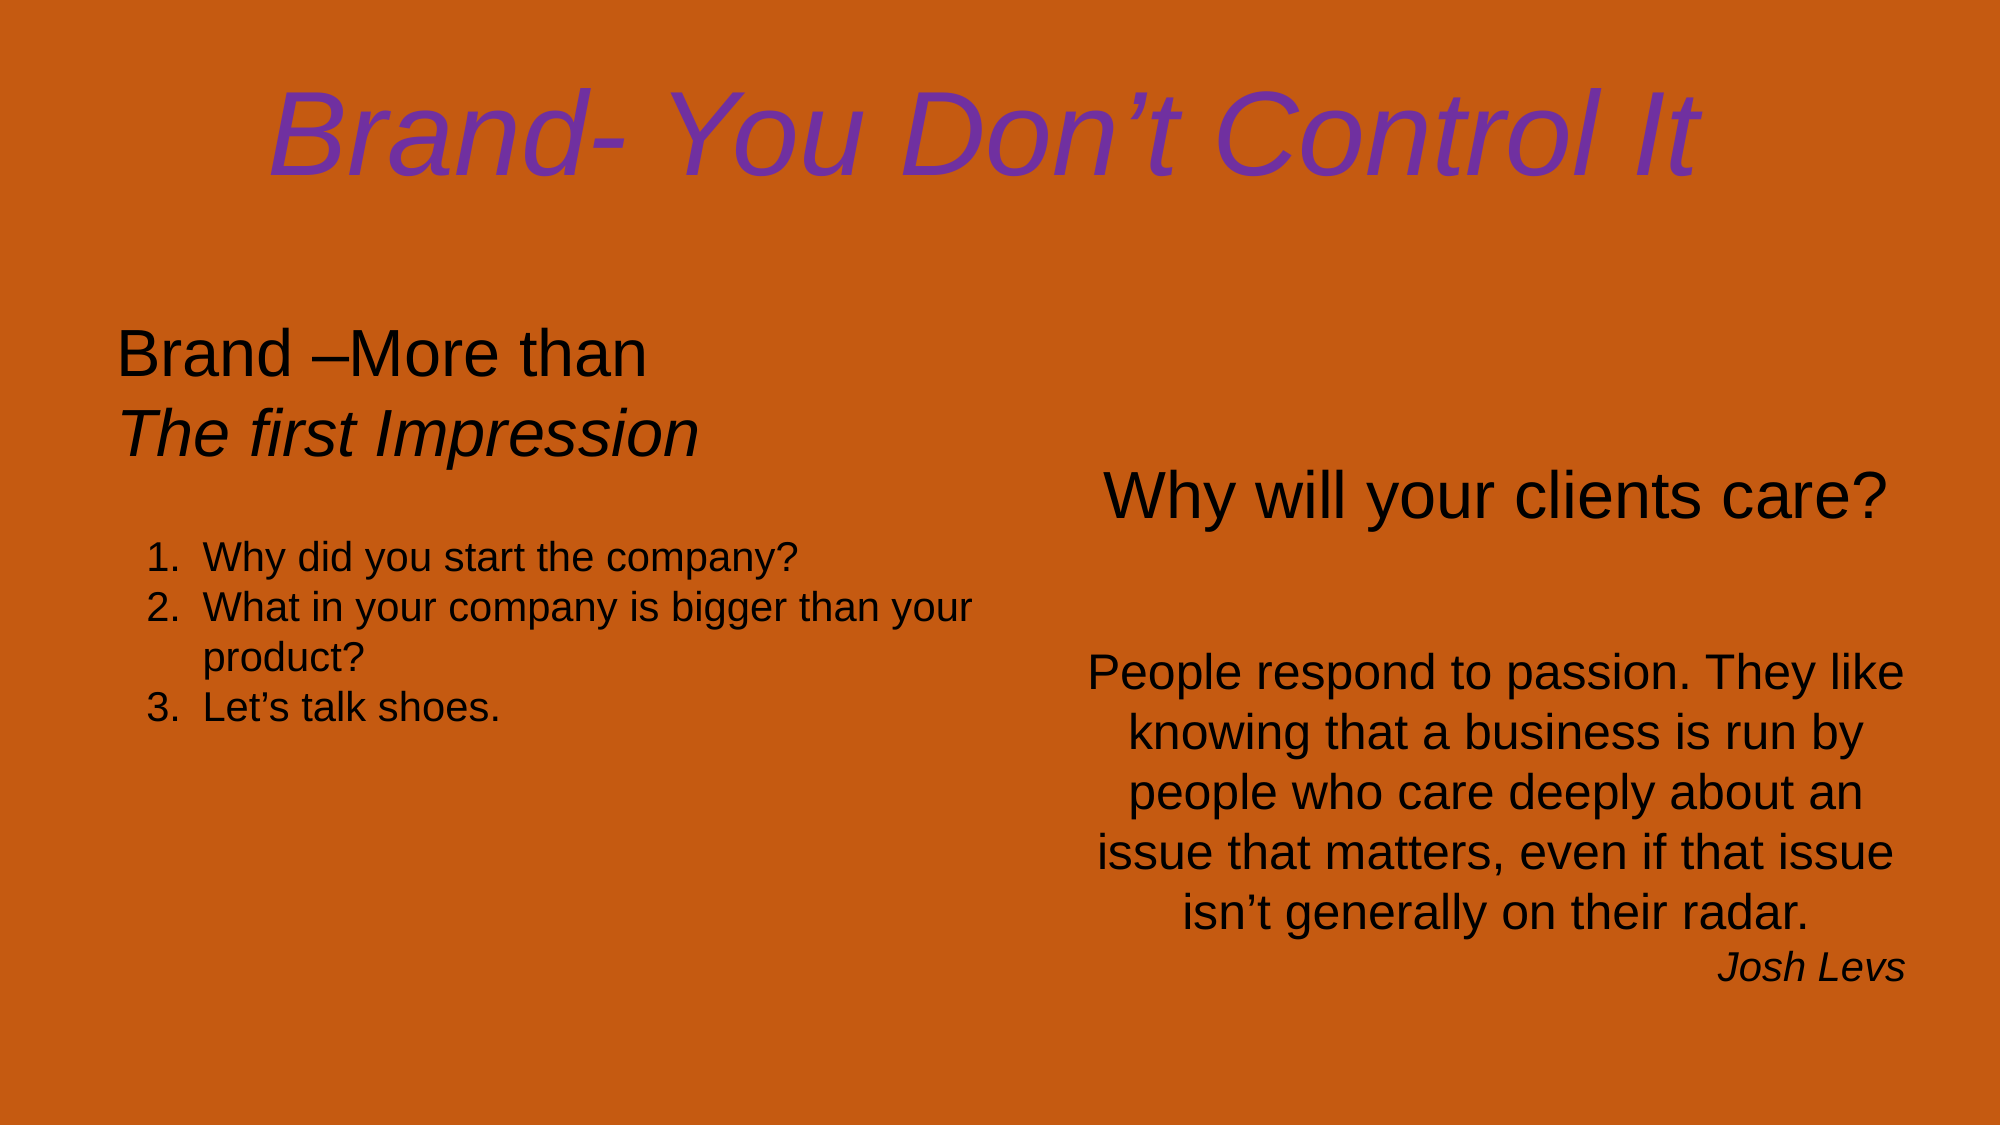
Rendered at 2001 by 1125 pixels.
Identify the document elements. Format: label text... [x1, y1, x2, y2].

text_box Why did you start the company? What in your company is bigger than your product? Let’s talk shoes. [131, 522, 1000, 827]
text_box Why will your clients care? [1088, 444, 1904, 540]
title Brand- You Don’t Control It [233, 30, 1734, 209]
text_box Brand –More than The first Impression [101, 302, 717, 477]
text_box People respond to passion. They like knowing that a business is run by people who care deeply about an issue that matters, even if that issue isn’t generally on their radar. Josh Levs [1071, 632, 1922, 997]
